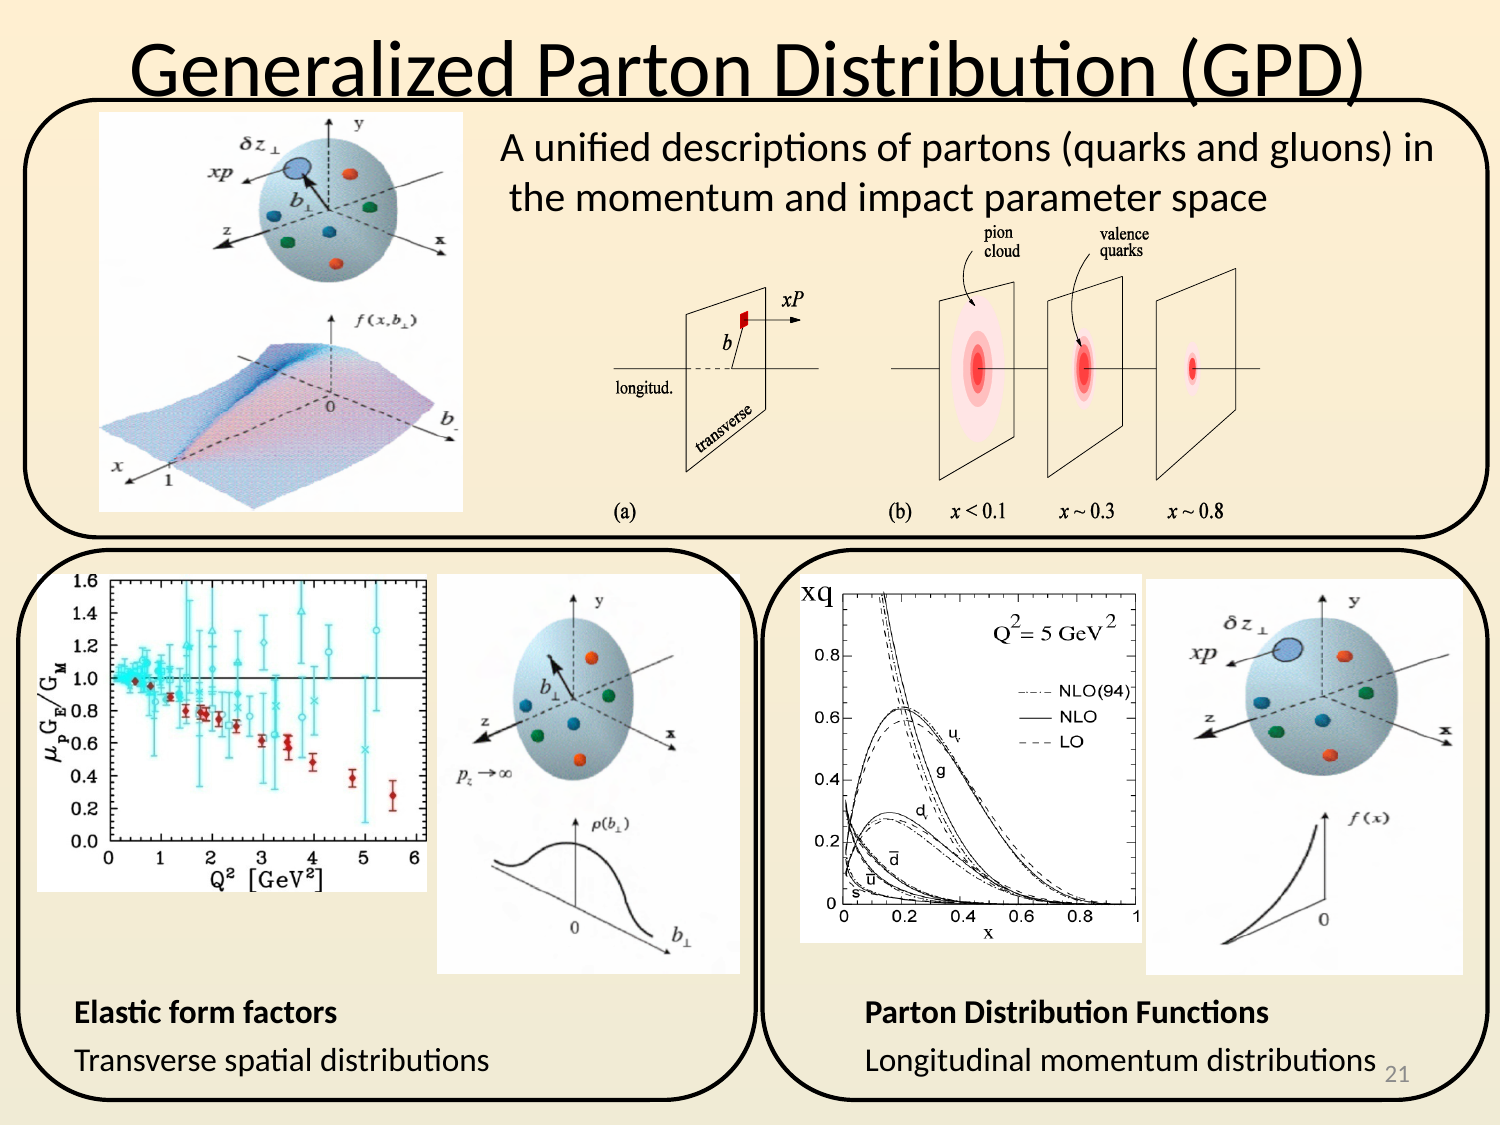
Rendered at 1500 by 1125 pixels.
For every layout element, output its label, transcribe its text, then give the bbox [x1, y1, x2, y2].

text_box [16, 589, 758, 1103]
title Generalized Parton Distribution (GPD) [75, 0, 1425, 101]
text_box Elastic form factors Transverse spatial distributions [59, 974, 650, 1087]
picture [612, 224, 1263, 526]
text_box [760, 547, 1490, 1103]
picture [799, 574, 1142, 943]
picture [437, 574, 740, 974]
picture [99, 112, 463, 512]
text_box [22, 97, 1490, 540]
text_box [46, 547, 728, 579]
slide_number 21 [1382, 1098, 1425, 1103]
picture [1146, 579, 1463, 976]
picture [37, 574, 428, 892]
